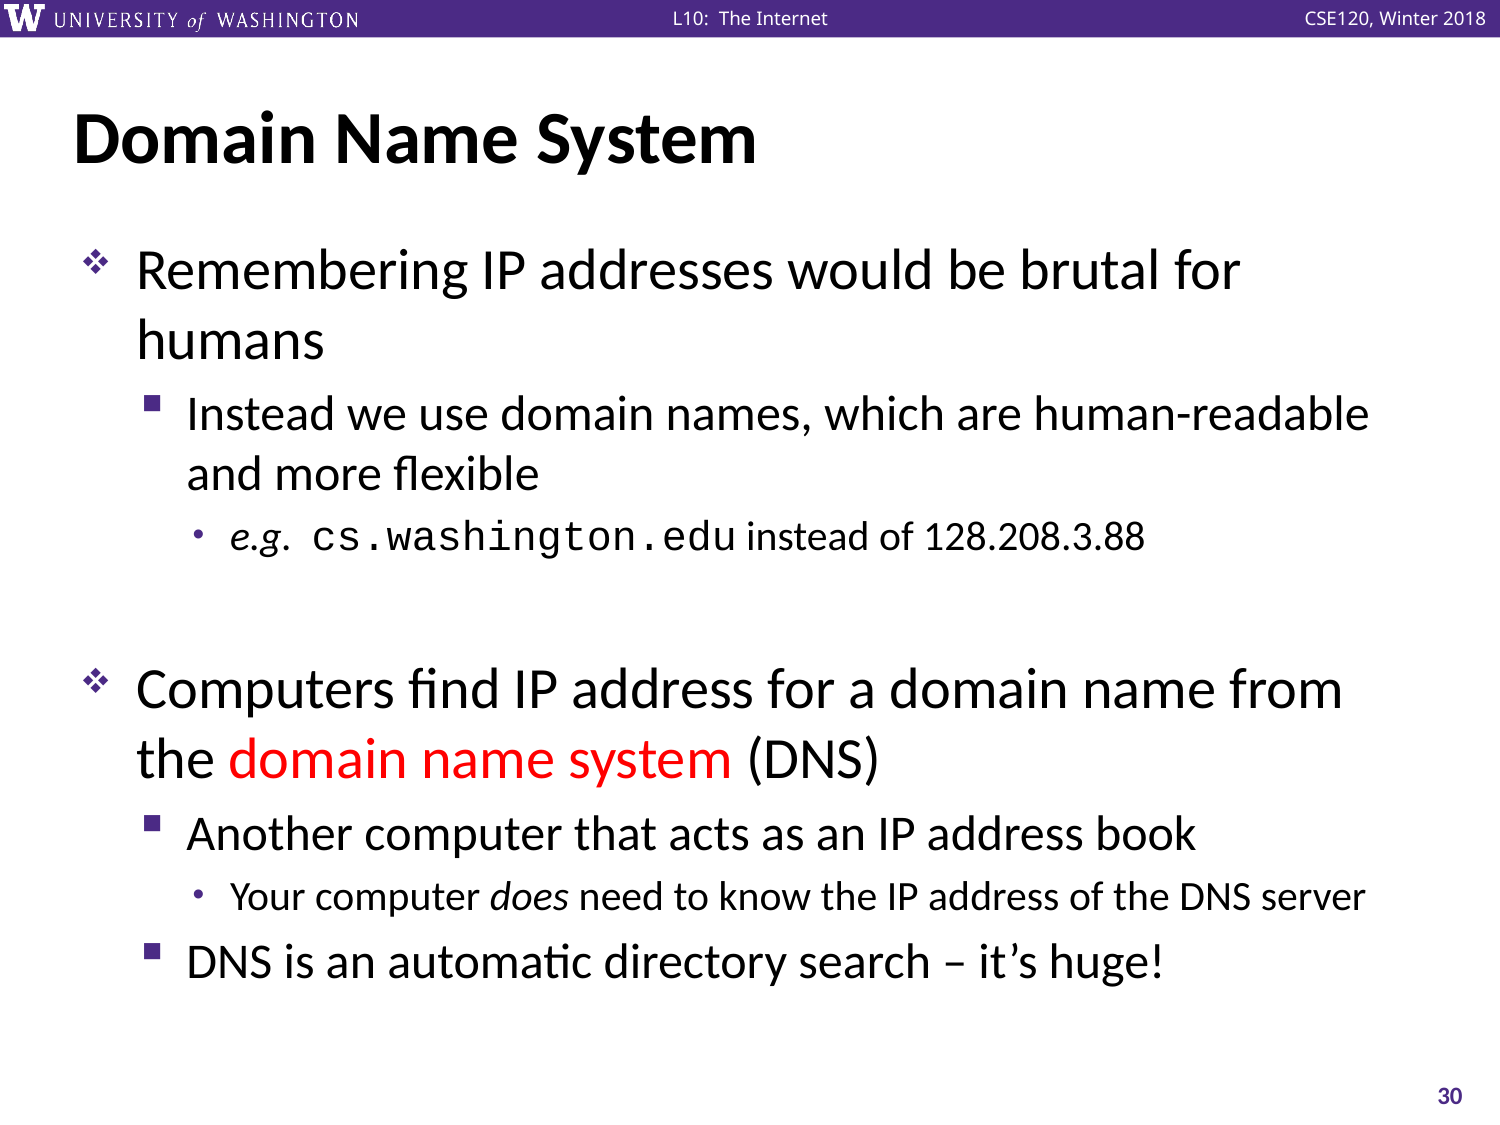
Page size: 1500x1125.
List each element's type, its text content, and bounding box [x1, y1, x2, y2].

title Domain Name System [58, 71, 1438, 197]
picture [4, 4, 358, 32]
slide_number 30 [1400, 1065, 1500, 1125]
list Remembering IP addresses would be brutal for humans Instead we use domain names, which are human-readable and more flexible e.g. cs.washington.edu instead of 128.208.3.88 Computers find IP address for a domain name from the domain name system (DNS) Another computer that acts as an IP address book Your computer does need to know the IP address of the DNS server DNS is an automatic directory search – it’s huge! [64, 223, 1438, 1040]
